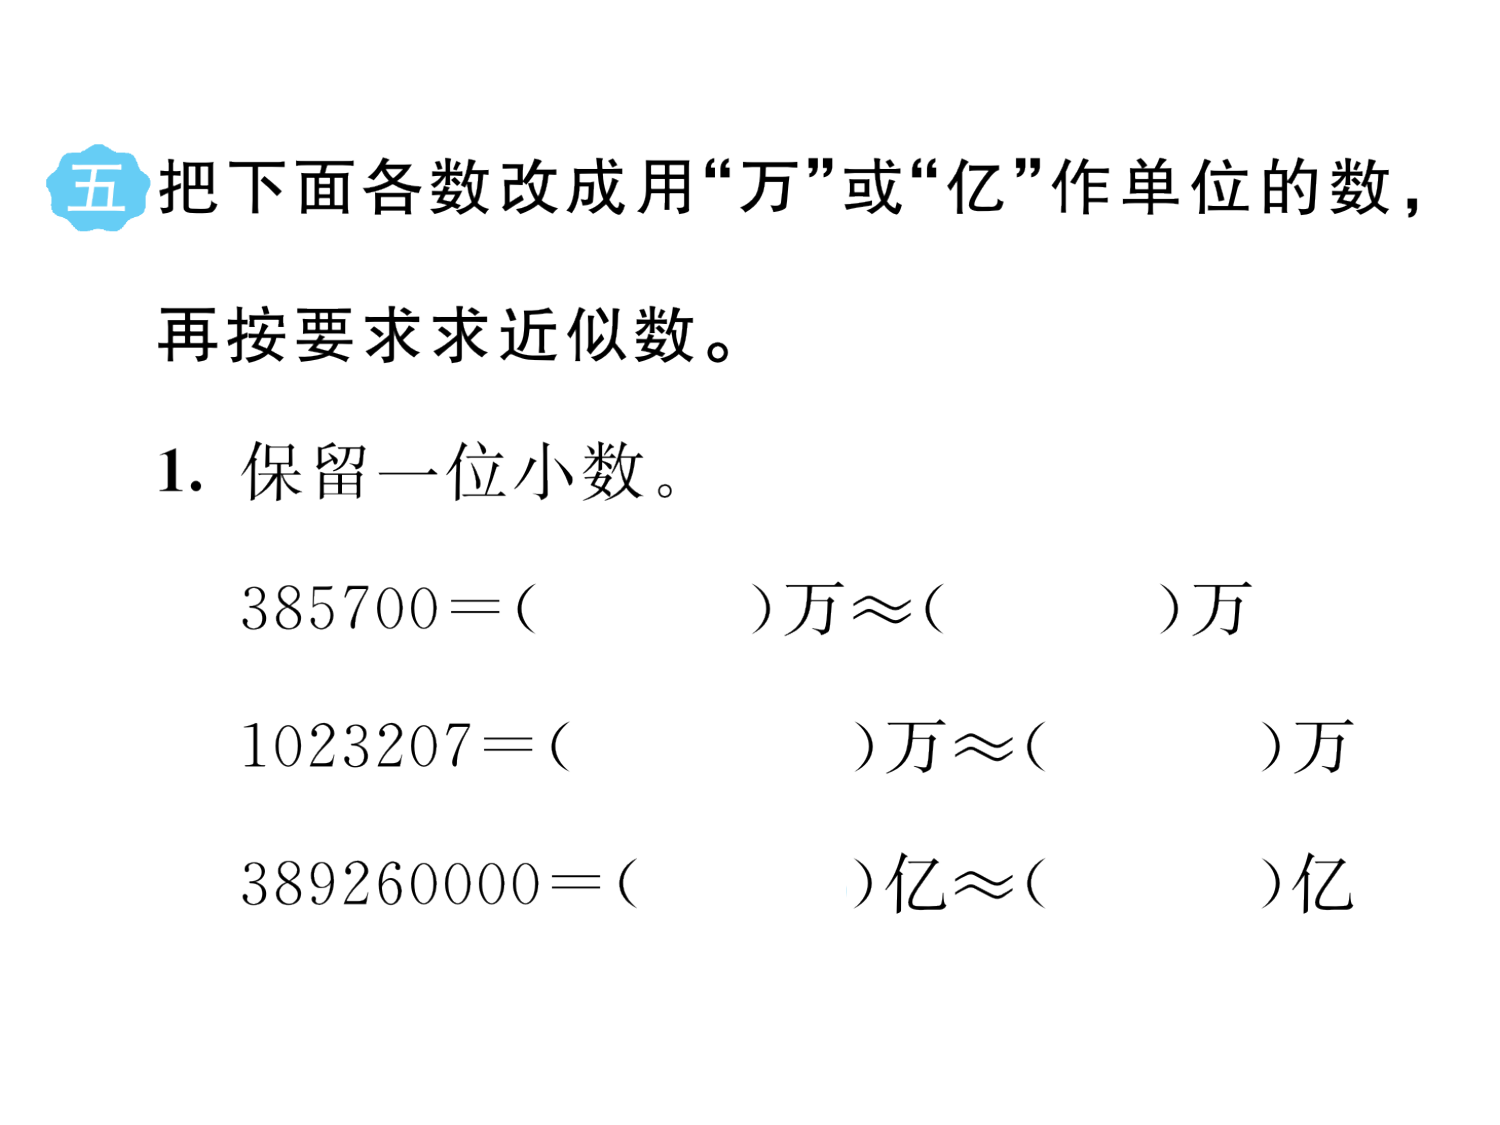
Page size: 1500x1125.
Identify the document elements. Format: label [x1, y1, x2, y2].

picture [41, 101, 1459, 951]
